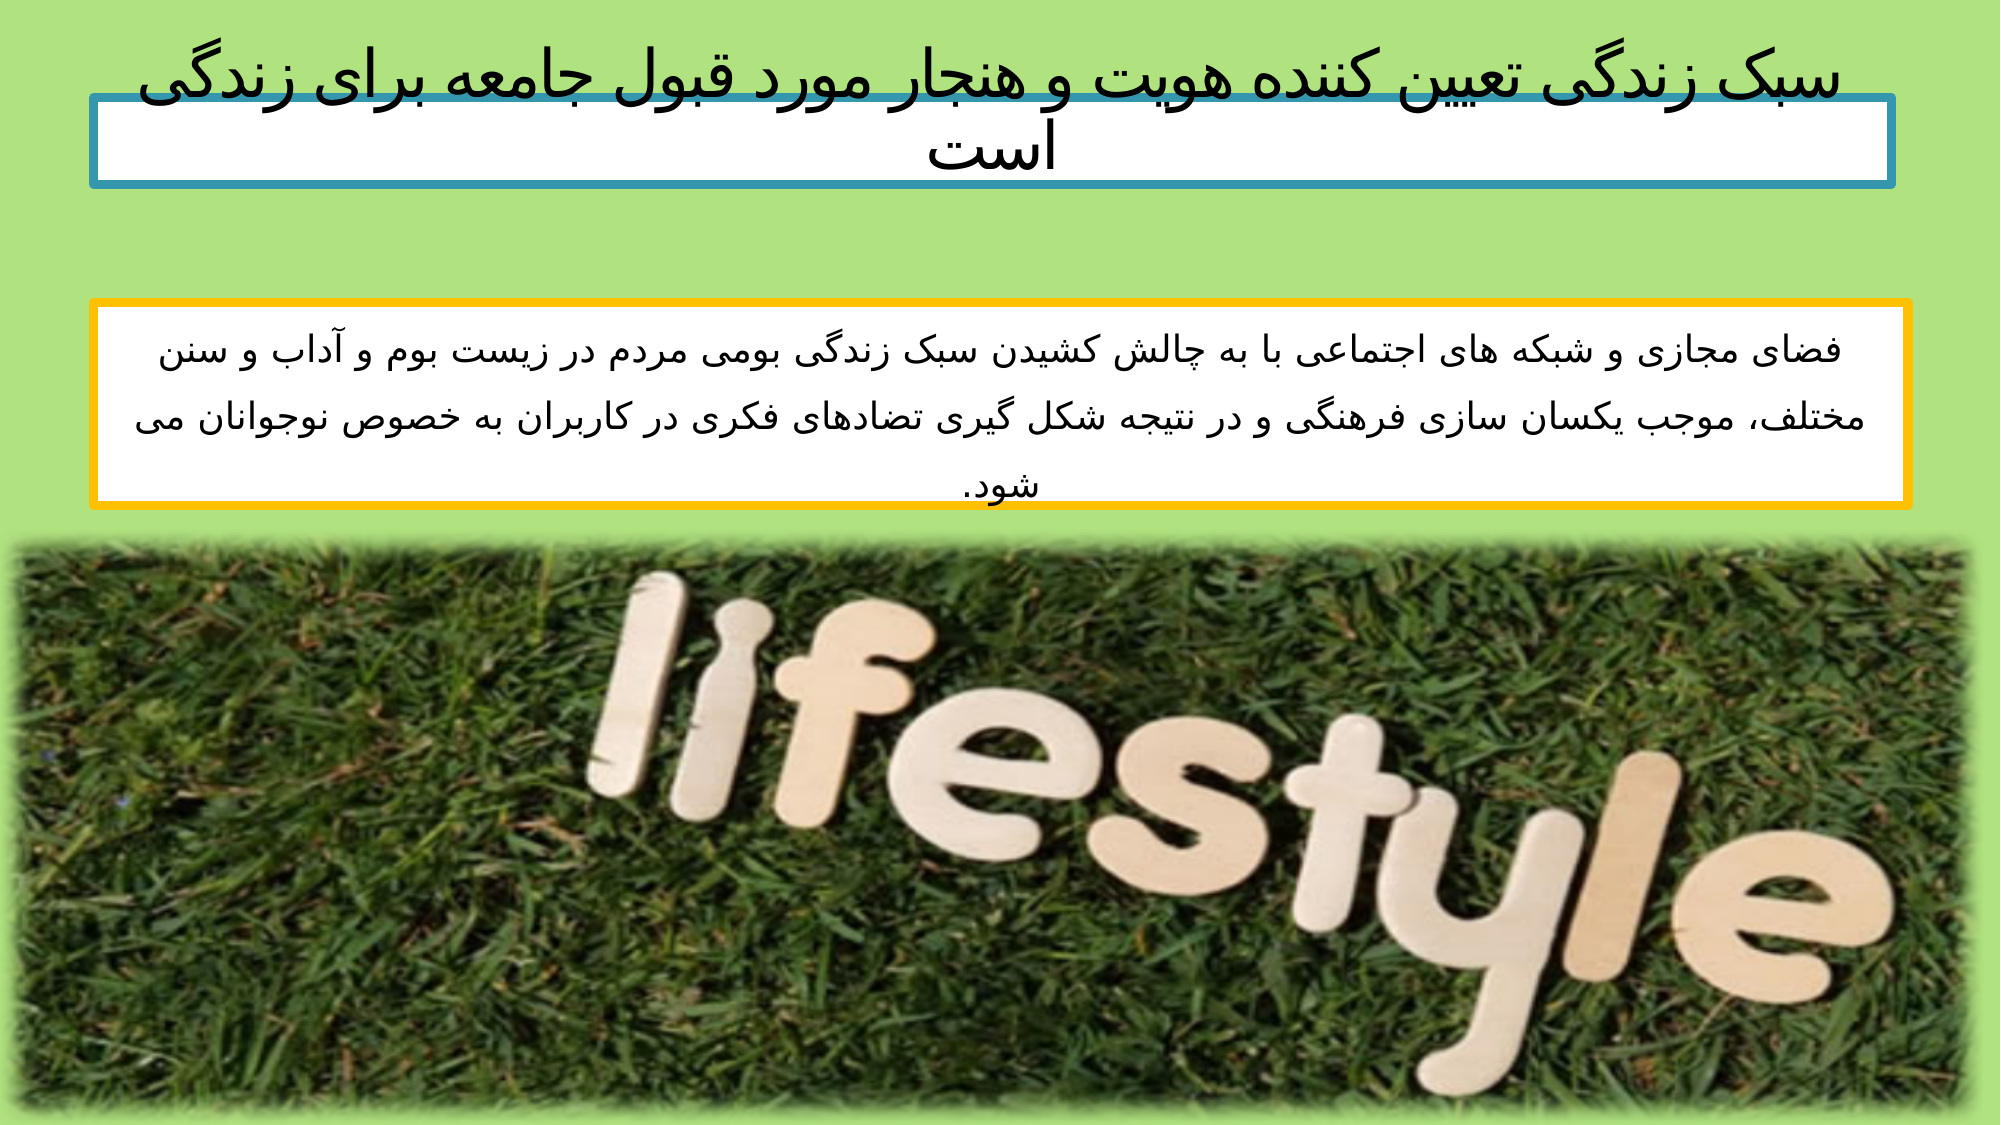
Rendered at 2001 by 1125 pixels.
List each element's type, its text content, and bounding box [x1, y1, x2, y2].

picture [0, 529, 1985, 1125]
text_box فضای مجازی و شبکه های اجتماعی با به چالش کشیدن سبک زندگی بومی مردم در زیست بوم و آداب و سنن مختلف، موجب یکسان سازی فرهنگی و در نتیجه شکل گیری تضادهای فکری در کاربران به خصوص نوجوانان می شود. [89, 298, 1913, 510]
title سبک زندگی تعیین کننده هویت و هنجار مورد قبول جامعه برای زندگی است [89, 93, 1896, 189]
